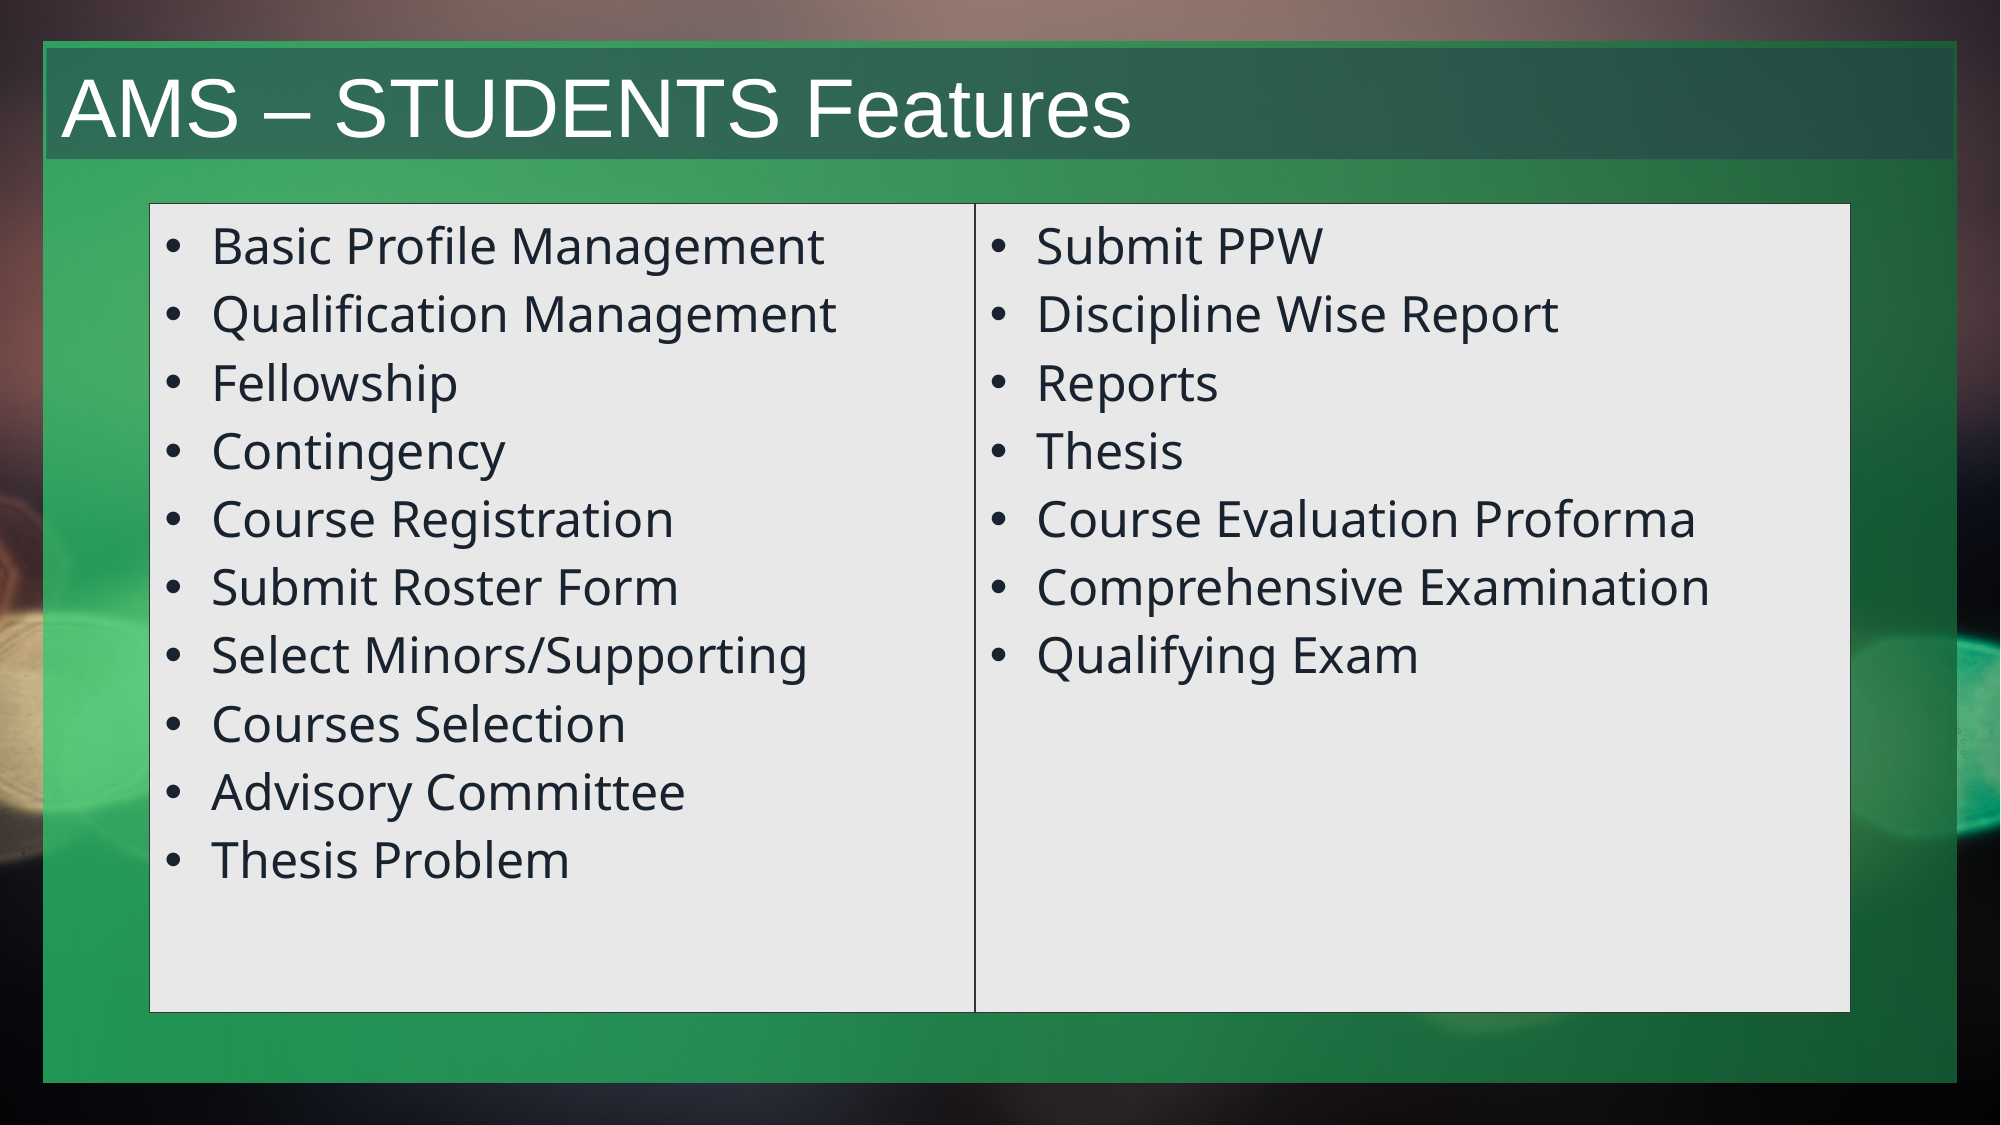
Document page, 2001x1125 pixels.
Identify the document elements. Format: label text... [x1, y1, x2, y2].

table_header Basic Profile Management Qualification Management Fellowship Contingency Course Registration Submit Roster Form Select Minors/Supporting Courses Selection Advisory Committee Thesis Problem [150, 204, 974, 1012]
picture [0, 0, 2001, 1125]
table_header Submit PPW Discipline Wise Report Reports Thesis Course Evaluation Proforma Comprehensive Examination Qualifying Exam [976, 204, 1850, 1012]
text_box AMS – STUDENTS Features [45, 47, 1954, 160]
